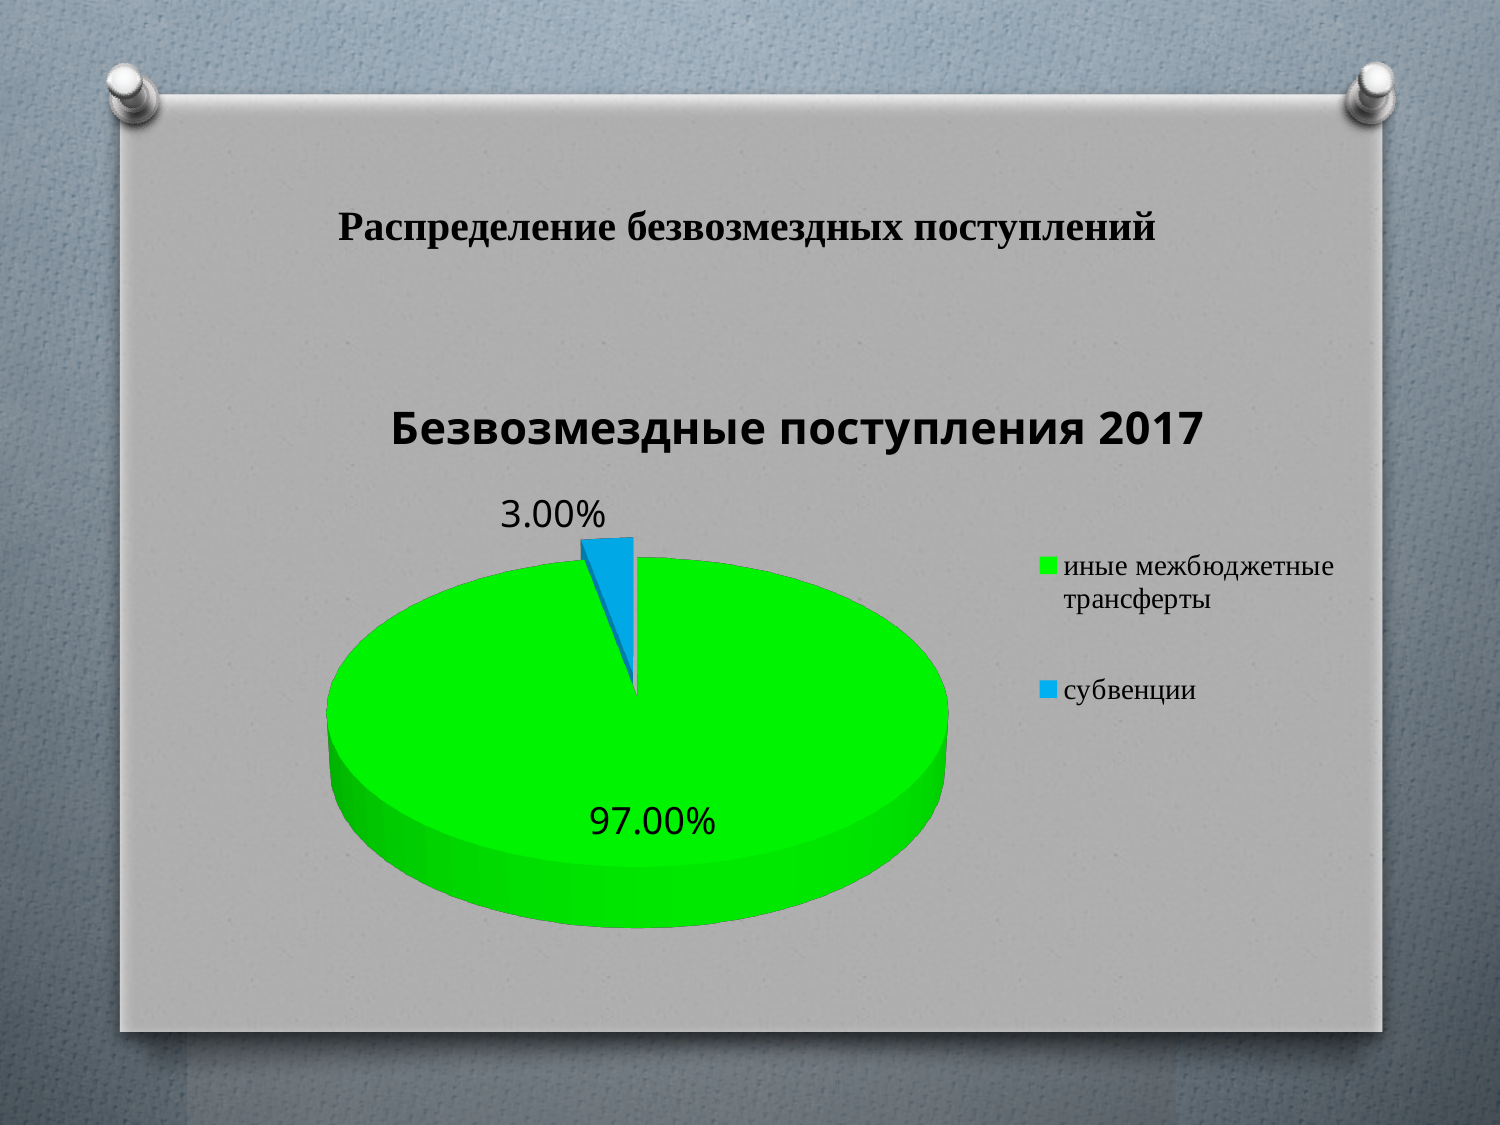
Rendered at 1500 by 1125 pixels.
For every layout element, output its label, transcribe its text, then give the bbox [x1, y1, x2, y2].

picture [75, 29, 198, 153]
chart [170, 325, 1354, 997]
title Распределение безвозмездных поступлений [171, 168, 1324, 279]
picture [1317, 35, 1439, 156]
